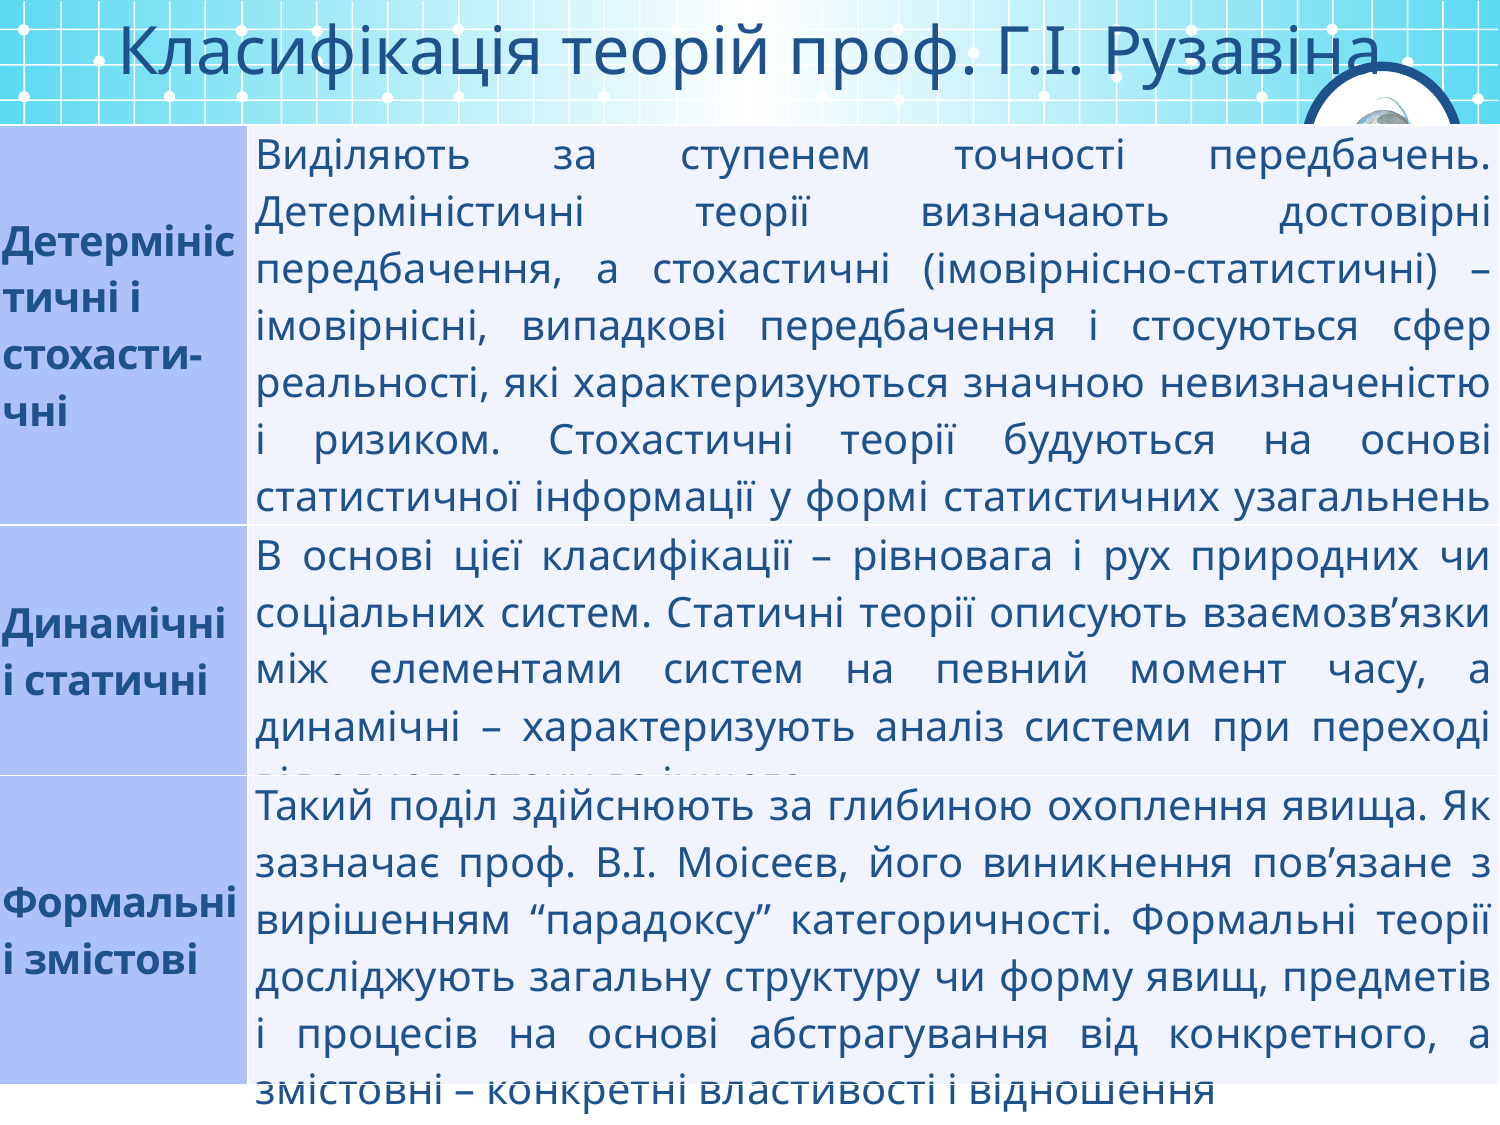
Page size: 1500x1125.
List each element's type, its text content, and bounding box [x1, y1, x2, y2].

table_cell Динамічні і статичні [0, 526, 247, 775]
text_box Класифікація теорій проф. Г.І. Рузавіна [0, 0, 1500, 96]
table_header Виділяють за ступенем точності передбачень. Детерміністичні теорії визначають достовірні передбачення, а стохастичні (імовірнісно-статистичні) – імовірнісні, випадкові передбачення і стосуються сфер реальності, які характеризуються значною невизначеністю і ризиком. Стохастичні теорії будуються на основі статистичної інформації у формі статистичних узагальнень і гіпотез. [249, 126, 1499, 524]
table_cell Такий поділ здійснюють за глибиною охоплення явища. Як зазначає проф. В.І. Моісеєв, його виникнення пов’язане з вирішенням “парадоксу” категоричності. Формальні теорії досліджують загальну структуру чи форму явищ, предметів і процесів на основі абстрагування від конкретного, а змістовні – конкретні властивості і відношення [249, 776, 1499, 1084]
table_cell 0 [369, 101, 374, 124]
table_cell Формальні і змістові [0, 776, 247, 1084]
picture [1315, 96, 1449, 124]
table_header Детерміністичні і стохасти-чні [0, 126, 247, 524]
table_cell 0 [1084, 102, 1089, 124]
table_cell В основі цієї класифікації – рівновага і рух природних чи соціальних систем. Статичні теорії описують взаємозв’язки між елементами систем на певний момент часу, а динамічні – характеризують аналіз системи при переході від одного стану до іншого [249, 526, 1499, 775]
